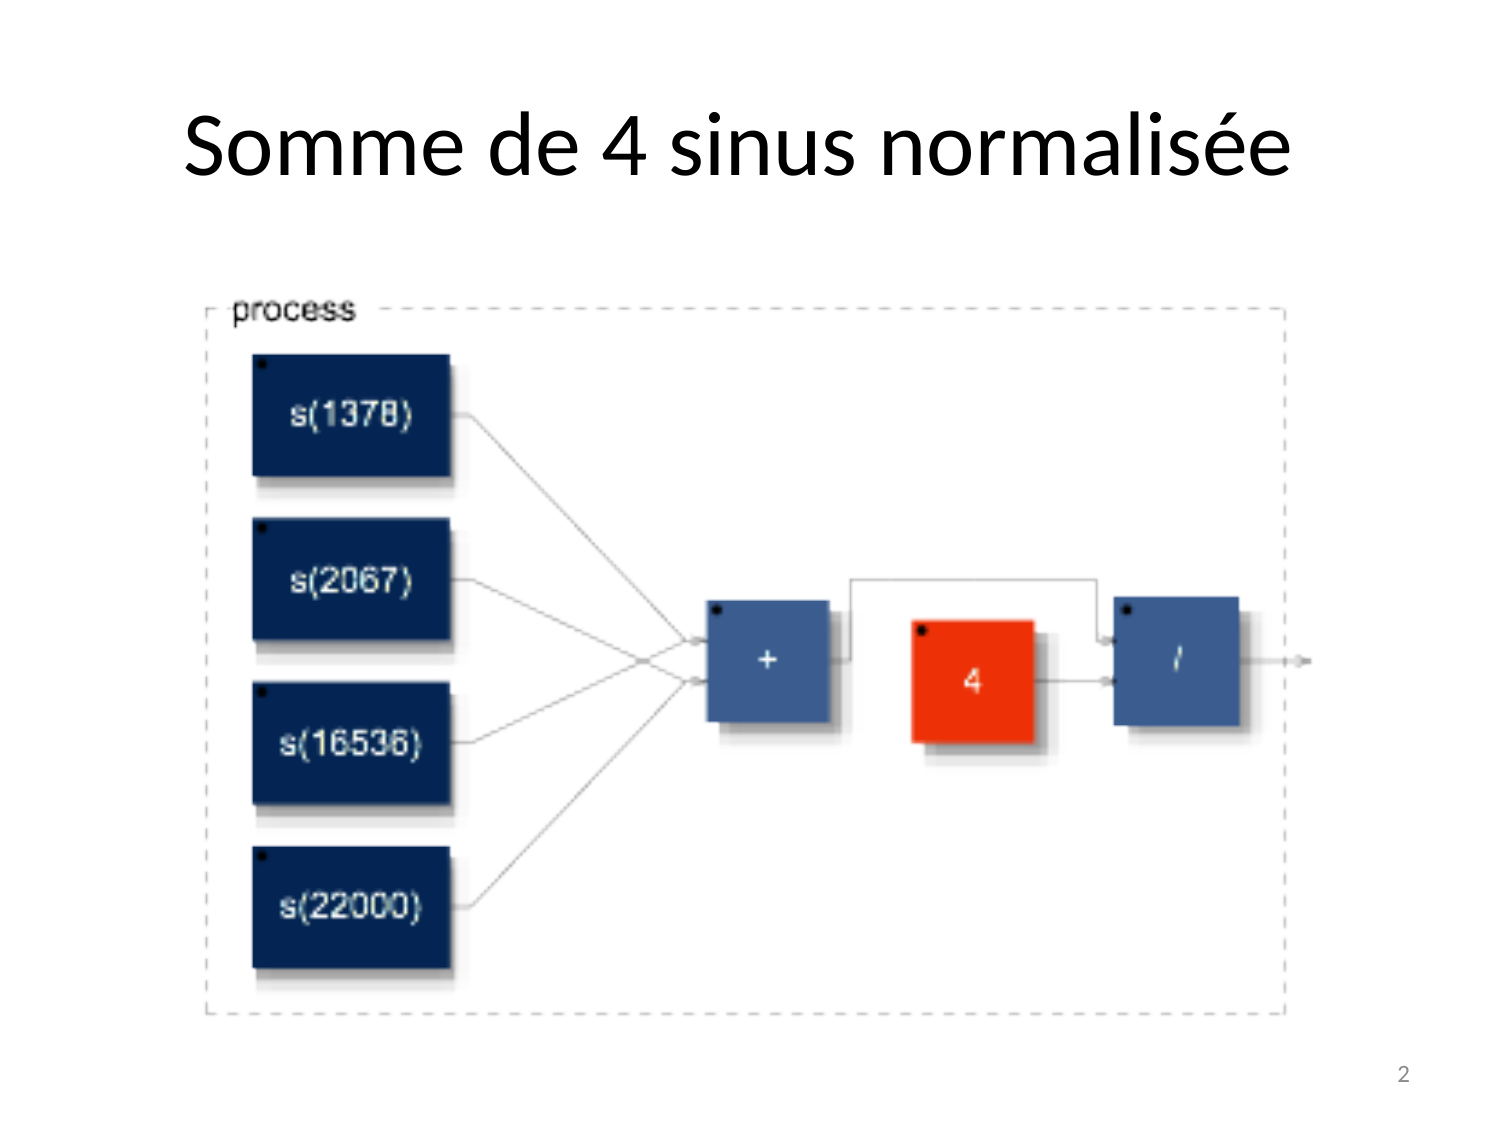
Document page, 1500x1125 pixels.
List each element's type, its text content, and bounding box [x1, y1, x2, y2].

title Somme de 4 sinus normalisée [75, 45, 1425, 233]
slide_number 1 [1074, 1042, 1425, 1103]
picture [130, 232, 1364, 1093]
